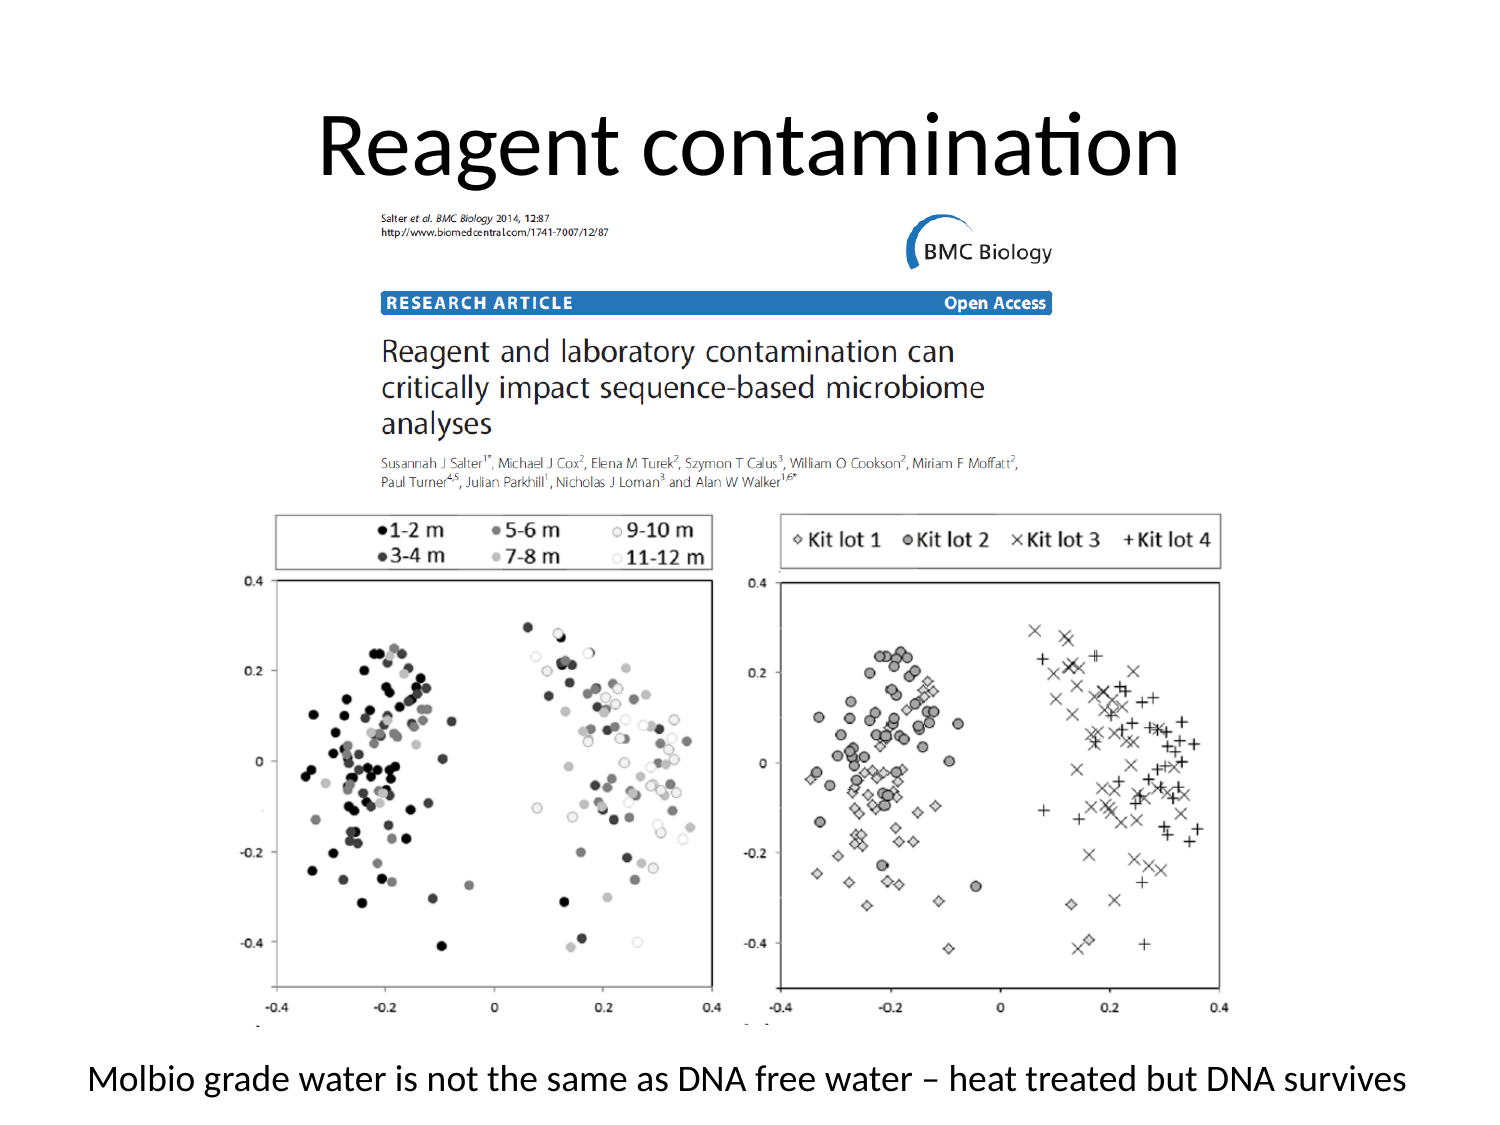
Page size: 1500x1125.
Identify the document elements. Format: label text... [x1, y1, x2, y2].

picture [230, 195, 1235, 1027]
text_box Molbio grade water is not the same as DNA free water – heat treated but DNA survives [72, 1046, 1424, 1107]
title Reagent contamination [75, 45, 1425, 233]
